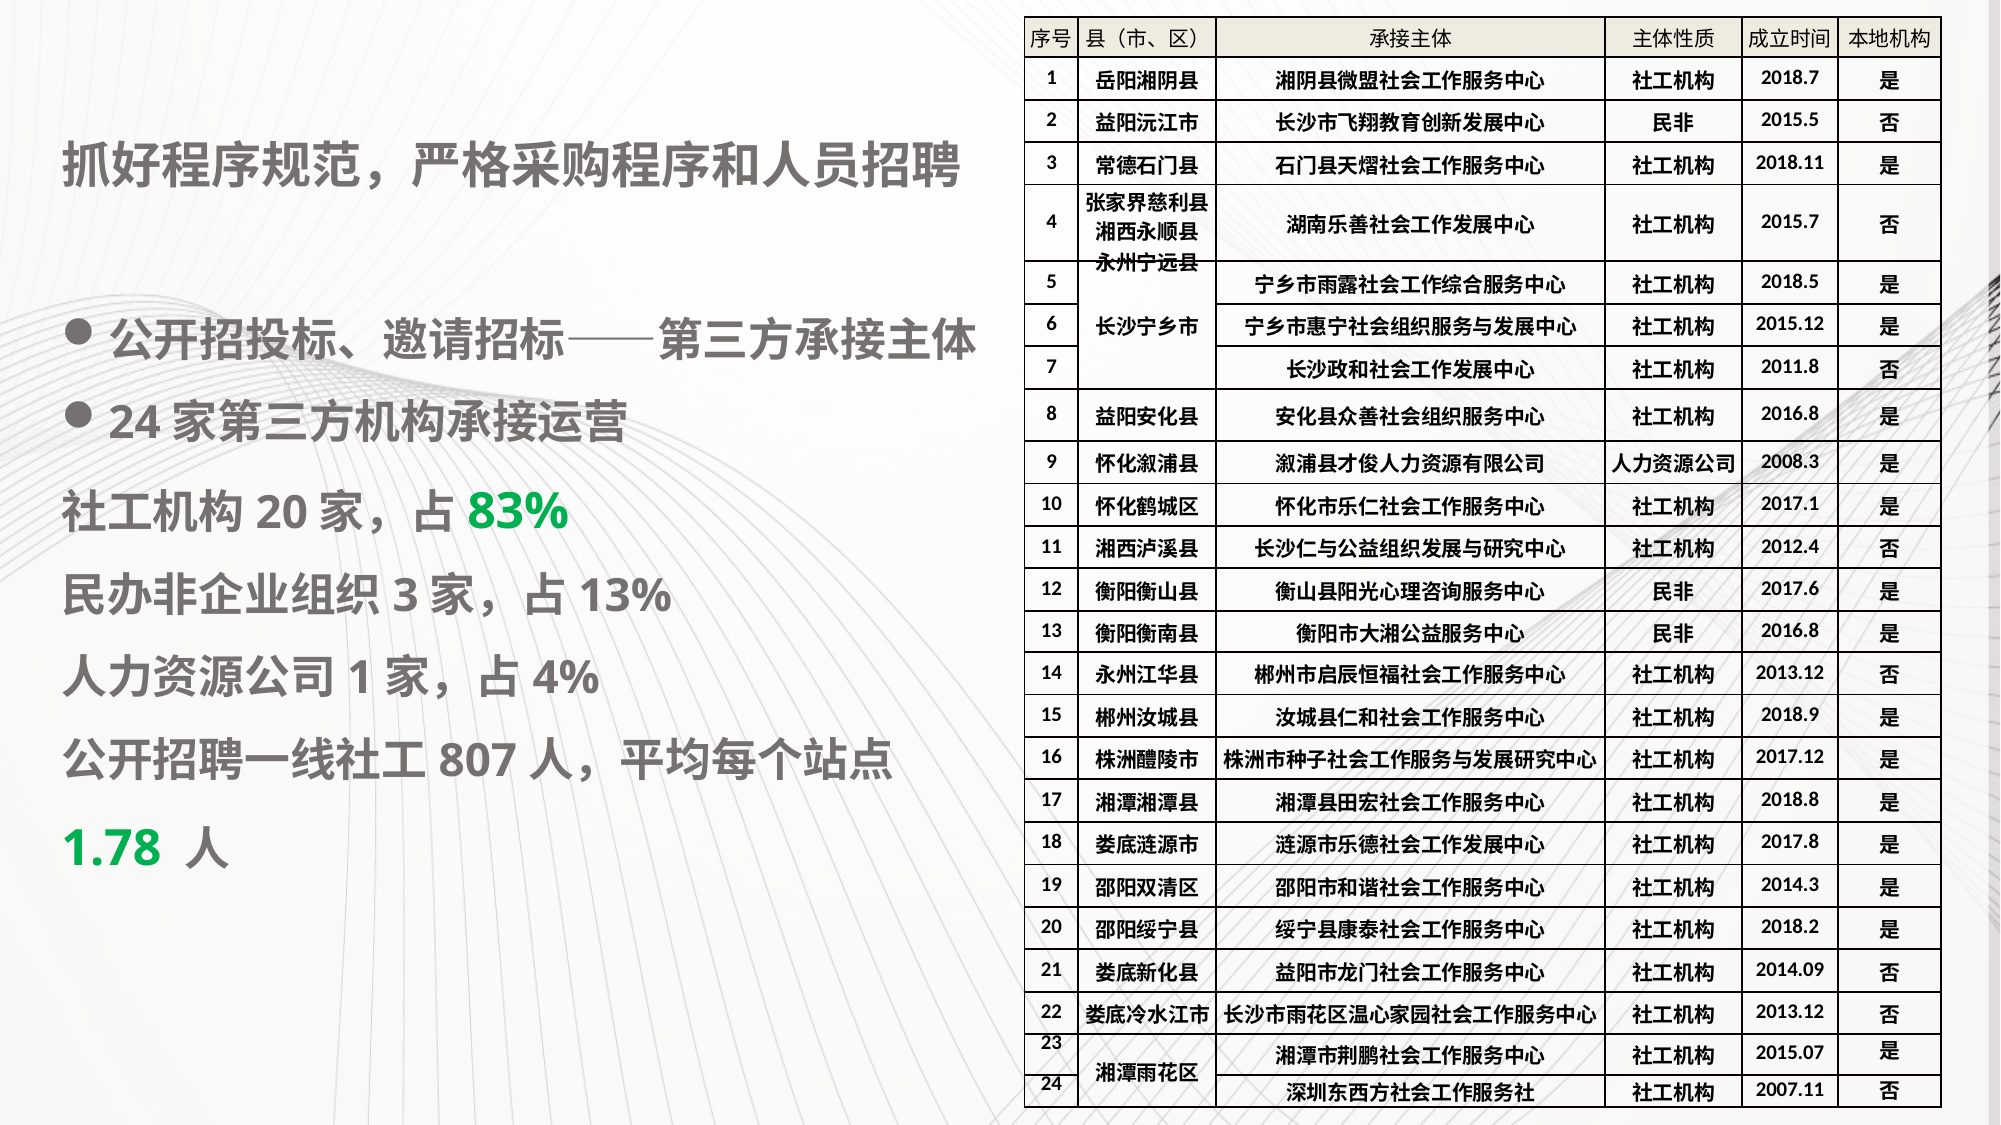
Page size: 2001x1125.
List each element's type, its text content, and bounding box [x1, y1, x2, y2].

table_cell 邵阳双清区 [1079, 865, 1215, 906]
table_cell 是 [1839, 612, 1940, 651]
table_cell 2017.6 [1743, 569, 1837, 610]
table_cell 长沙宁乡市 [1079, 262, 1215, 388]
table_cell 人力资源公司 [1606, 442, 1741, 483]
table_cell 社工机构 [1606, 908, 1741, 948]
table_cell 宁乡市惠宁社会组织服务与发展中心 [1217, 305, 1604, 345]
table_cell 深圳东西方社会工作服务社 [1217, 1076, 1604, 1106]
table_cell 湘阴县微盟社会工作服务中心 [1217, 58, 1604, 99]
table_cell 15 [1025, 695, 1077, 736]
table_header 序号 [1025, 18, 1077, 56]
table_cell 涟源市乐德社会工作发展中心 [1217, 823, 1604, 864]
table_cell 社工机构 [1606, 484, 1741, 525]
table_cell 民非 [1606, 101, 1741, 141]
table_cell 郴州市启辰恒福社会工作服务中心 [1217, 653, 1604, 694]
table_cell 社工机构 [1606, 262, 1741, 303]
table_cell 2017.1 [1743, 484, 1837, 525]
table_cell 社工机构 [1606, 185, 1741, 260]
table_cell 社工机构 [1606, 305, 1741, 345]
table_cell 社工机构 [1606, 347, 1741, 388]
table_cell 2007.11 [1743, 1076, 1837, 1106]
table_cell 否 [1839, 101, 1940, 141]
table_cell 12 [1025, 569, 1077, 610]
table_cell 7 [1025, 347, 1077, 388]
table_cell 益阳安化县 [1079, 390, 1215, 440]
table_cell 益阳沅江市 [1079, 101, 1215, 141]
table_cell 22 [1025, 993, 1077, 1033]
table_cell 5 [1025, 262, 1077, 303]
table_cell 20 [1025, 908, 1077, 948]
table_cell 湘西泸溪县 [1079, 527, 1215, 567]
table_cell 湘潭市荆鹏社会工作服务中心 [1217, 1035, 1604, 1074]
table_cell 是 [1839, 262, 1940, 303]
table_cell 宁乡市雨露社会工作综合服务中心 [1217, 262, 1604, 303]
table_cell 长沙政和社会工作发展中心 [1217, 347, 1604, 388]
table_cell 常德石门县 [1079, 143, 1215, 184]
table_cell 2014.09 [1743, 950, 1837, 991]
table_cell 9 [1025, 442, 1077, 483]
table_cell 13 [1025, 612, 1077, 651]
table_cell 邵阳市和谐社会工作服务中心 [1217, 865, 1604, 906]
text_box 抓好程序规范，严格采购程序和人员招聘 公开招投标、邀请招标——第三方承接主体 24家第三方机构承接运营 社工机构20家，占83% 民办非企业组织3家，占13% 人力资源公司1家，占4% 公开招聘一线社工807人，平均每个站点1.78 人 [46, 95, 1008, 966]
table_cell 是 [1839, 484, 1940, 525]
table_cell 2018.7 [1743, 58, 1837, 99]
table_header 成立时间 [1743, 18, 1837, 56]
table_cell 是 [1839, 1035, 1940, 1074]
table_header 主体性质 [1606, 18, 1741, 56]
table_cell 是 [1839, 865, 1940, 906]
table_cell 21 [1025, 950, 1077, 991]
table_cell 郴州汝城县 [1079, 695, 1215, 736]
table_cell 湘潭县田宏社会工作服务中心 [1217, 780, 1604, 821]
table_cell 社工机构 [1606, 143, 1741, 184]
table_cell 2016.8 [1743, 390, 1837, 440]
table_cell 否 [1839, 1076, 1940, 1106]
table_cell 社工机构 [1606, 653, 1741, 694]
table_cell 湘潭雨花区 [1079, 1035, 1215, 1106]
table_cell 2017.8 [1743, 823, 1837, 864]
table_cell 否 [1839, 993, 1940, 1033]
table_cell 安化县众善社会组织服务中心 [1217, 390, 1604, 440]
table_cell 是 [1839, 738, 1940, 778]
table_cell 社工机构 [1606, 738, 1741, 778]
table_cell 2018.5 [1743, 262, 1837, 303]
table_cell 2015.12 [1743, 305, 1837, 345]
table_cell 否 [1839, 653, 1940, 694]
table_cell 社工机构 [1606, 1035, 1741, 1074]
table_cell 长沙市雨花区温心家园社会工作服务中心 [1217, 993, 1604, 1033]
table_cell 衡阳衡南县 [1079, 612, 1215, 651]
table_cell 4 [1025, 185, 1077, 260]
table_cell 2 [1025, 101, 1077, 141]
table_cell 石门县天熠社会工作服务中心 [1217, 143, 1604, 184]
table_cell 是 [1839, 569, 1940, 610]
table_cell 社工机构 [1606, 695, 1741, 736]
table_cell 2018.2 [1743, 908, 1837, 948]
table_cell 2018.9 [1743, 695, 1837, 736]
table_cell 是 [1839, 780, 1940, 821]
table_cell 娄底新化县 [1079, 950, 1215, 991]
table_cell 11 [1025, 527, 1077, 567]
table_cell 绥宁县康泰社会工作服务中心 [1217, 908, 1604, 948]
table_cell 24 [1025, 1076, 1077, 1106]
table_cell 2015.7 [1743, 185, 1837, 260]
table_cell 湖南乐善社会工作发展中心 [1217, 185, 1604, 260]
table_cell 是 [1839, 390, 1940, 440]
table_header 本地机构 [1839, 18, 1940, 56]
table_cell 1 [1025, 58, 1077, 99]
table_cell 2015.5 [1743, 101, 1837, 141]
table_cell 16 [1025, 738, 1077, 778]
table_cell 2015.07 [1743, 1035, 1837, 1074]
table_cell 社工机构 [1606, 823, 1741, 864]
table_cell 2016.8 [1743, 612, 1837, 651]
table_cell 2013.12 [1743, 653, 1837, 694]
table_cell 否 [1839, 950, 1940, 991]
table_cell 是 [1839, 823, 1940, 864]
table_cell 邵阳绥宁县 [1079, 908, 1215, 948]
table_cell 是 [1839, 305, 1940, 345]
table_cell 2008.3 [1743, 442, 1837, 483]
table_cell 否 [1839, 185, 1940, 260]
table_cell 是 [1839, 442, 1940, 483]
table_cell 社工机构 [1606, 527, 1741, 567]
table_cell 2011.8 [1743, 347, 1837, 388]
table_cell 2018.8 [1743, 780, 1837, 821]
table_cell 14 [1025, 653, 1077, 694]
table_cell 社工机构 [1606, 58, 1741, 99]
table_cell 2017.12 [1743, 738, 1837, 778]
table_cell 2013.12 [1743, 993, 1837, 1033]
table_cell 娄底冷水江市 [1079, 993, 1215, 1033]
table_cell 怀化市乐仁社会工作服务中心 [1217, 484, 1604, 525]
table_cell 17 [1025, 780, 1077, 821]
table_cell 张家界慈利县 湘西永顺县 永州宁远县 [1079, 185, 1215, 260]
table_cell 23 [1025, 1035, 1077, 1074]
table_cell 6 [1025, 305, 1077, 345]
table_cell 社工机构 [1606, 1076, 1741, 1106]
table_header 县（市、区） [1079, 18, 1215, 56]
table_cell 是 [1839, 908, 1940, 948]
table_cell 19 [1025, 865, 1077, 906]
table_cell 2014.3 [1743, 865, 1837, 906]
table_cell 2012.4 [1743, 527, 1837, 567]
table_cell 益阳市龙门社会工作服务中心 [1217, 950, 1604, 991]
picture [1990, 0, 2001, 1125]
table_cell 民非 [1606, 569, 1741, 610]
text_box [0, 0, 1990, 1125]
table_cell 衡阳市大湘公益服务中心 [1217, 612, 1604, 651]
table_cell 娄底涟源市 [1079, 823, 1215, 864]
table_cell 怀化鹤城区 [1079, 484, 1215, 525]
table_cell 溆浦县才俊人力资源有限公司 [1217, 442, 1604, 483]
table_cell 湘潭湘潭县 [1079, 780, 1215, 821]
table_cell 18 [1025, 823, 1077, 864]
table_cell 是 [1839, 695, 1940, 736]
table_cell 社工机构 [1606, 993, 1741, 1033]
table_cell 长沙仁与公益组织发展与研究中心 [1217, 527, 1604, 567]
table_cell 否 [1839, 347, 1940, 388]
table_cell 汝城县仁和社会工作服务中心 [1217, 695, 1604, 736]
table_cell 株洲市种子社会工作服务与发展研究中心 [1217, 738, 1604, 778]
table_cell 衡阳衡山县 [1079, 569, 1215, 610]
table_cell 否 [1839, 527, 1940, 567]
table_cell 永州江华县 [1079, 653, 1215, 694]
table_cell 社工机构 [1606, 950, 1741, 991]
table_cell 民非 [1606, 612, 1741, 651]
table_cell 是 [1839, 58, 1940, 99]
table_cell 衡山县阳光心理咨询服务中心 [1217, 569, 1604, 610]
table_cell 岳阳湘阴县 [1079, 58, 1215, 99]
table_cell 社工机构 [1606, 390, 1741, 440]
table_cell 2018.11 [1743, 143, 1837, 184]
table_cell 社工机构 [1606, 780, 1741, 821]
table_cell 株洲醴陵市 [1079, 738, 1215, 778]
table_cell 社工机构 [1606, 865, 1741, 906]
table_cell 10 [1025, 484, 1077, 525]
table_cell 长沙市飞翔教育创新发展中心 [1217, 101, 1604, 141]
table_header 承接主体 [1217, 18, 1604, 56]
table_cell 怀化溆浦县 [1079, 442, 1215, 483]
table_cell 是 [1839, 143, 1940, 184]
table_cell 8 [1025, 390, 1077, 440]
table_cell 3 [1025, 143, 1077, 184]
